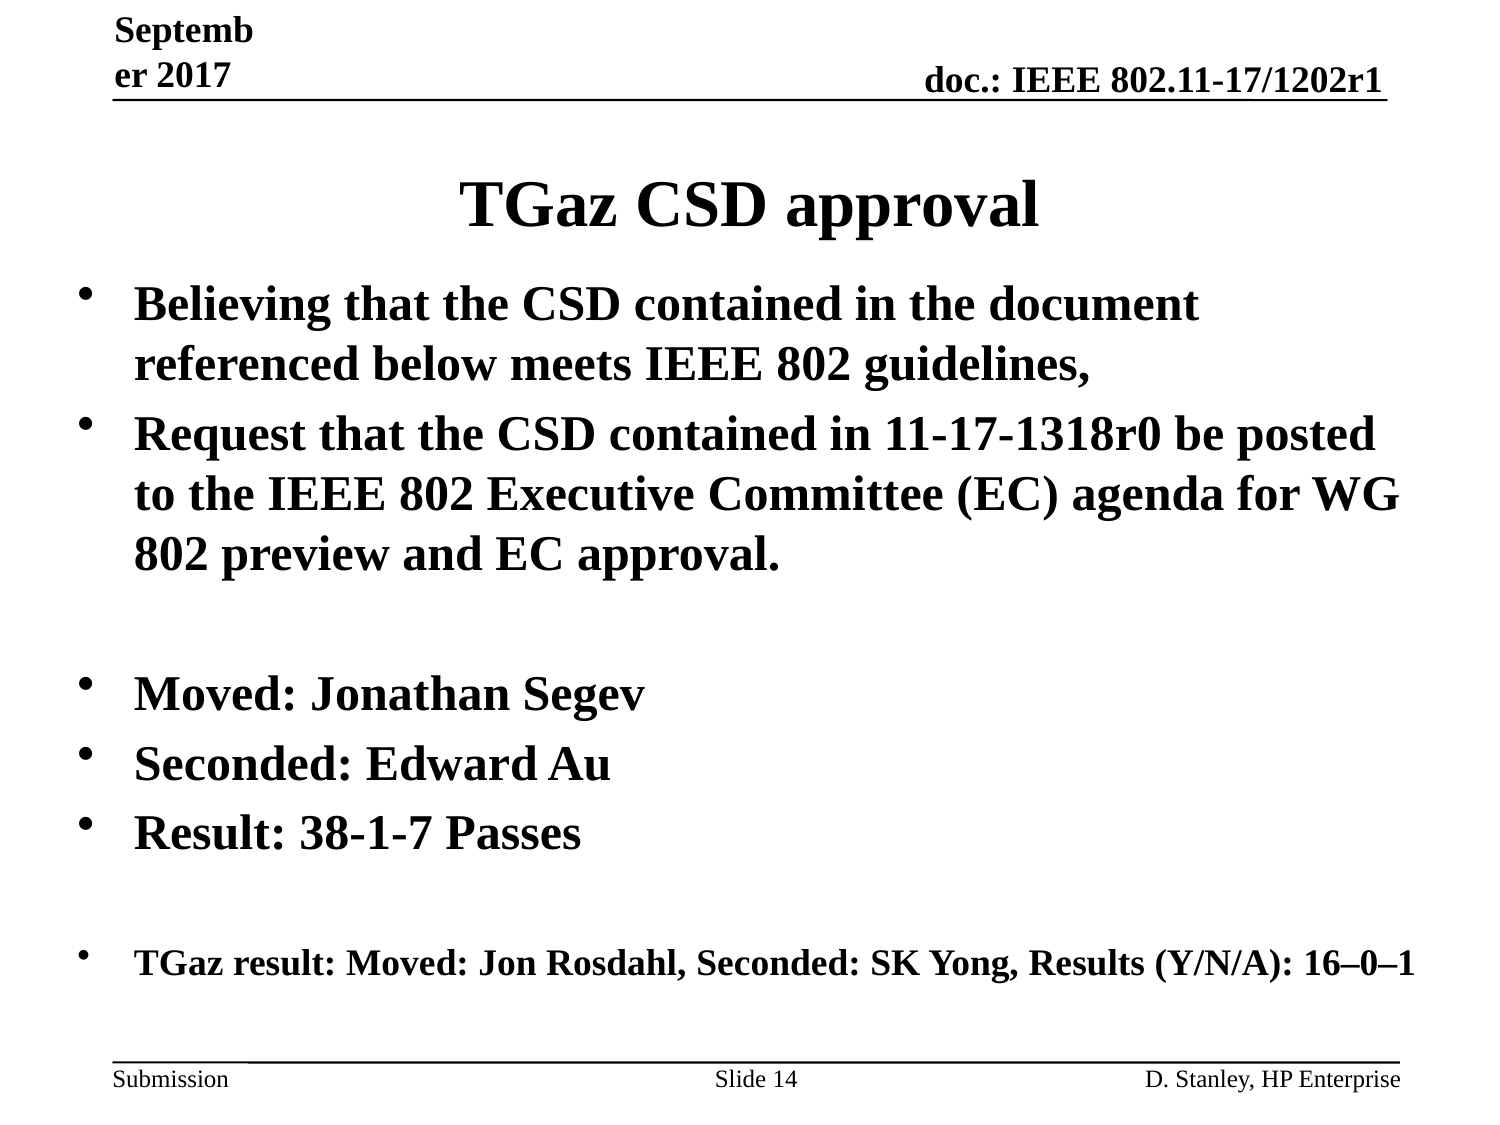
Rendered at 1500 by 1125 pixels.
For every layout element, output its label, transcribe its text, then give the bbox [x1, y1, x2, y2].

title TGaz CSD approval [112, 112, 1388, 262]
list Believing that the CSD contained in the document referenced below meets IEEE 802 guidelines, Request that the CSD contained in 11-17-1318r0 be posted to the IEEE 802 Executive Committee (EC) agenda for WG 802 preview and EC approval. Moved: Jonathan Segev Seconded: Edward Au Result: 38-1-7 Passes TGaz result: Moved: Jon Rosdahl, Seconded: SK Yong, Results (Y/N/A): 16–0–1 [62, 262, 1438, 1050]
footer D. Stanley, HP Enterprise [878, 1061, 1402, 1093]
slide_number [114, 49, 270, 95]
slide_number Slide 14 [712, 1061, 800, 1093]
